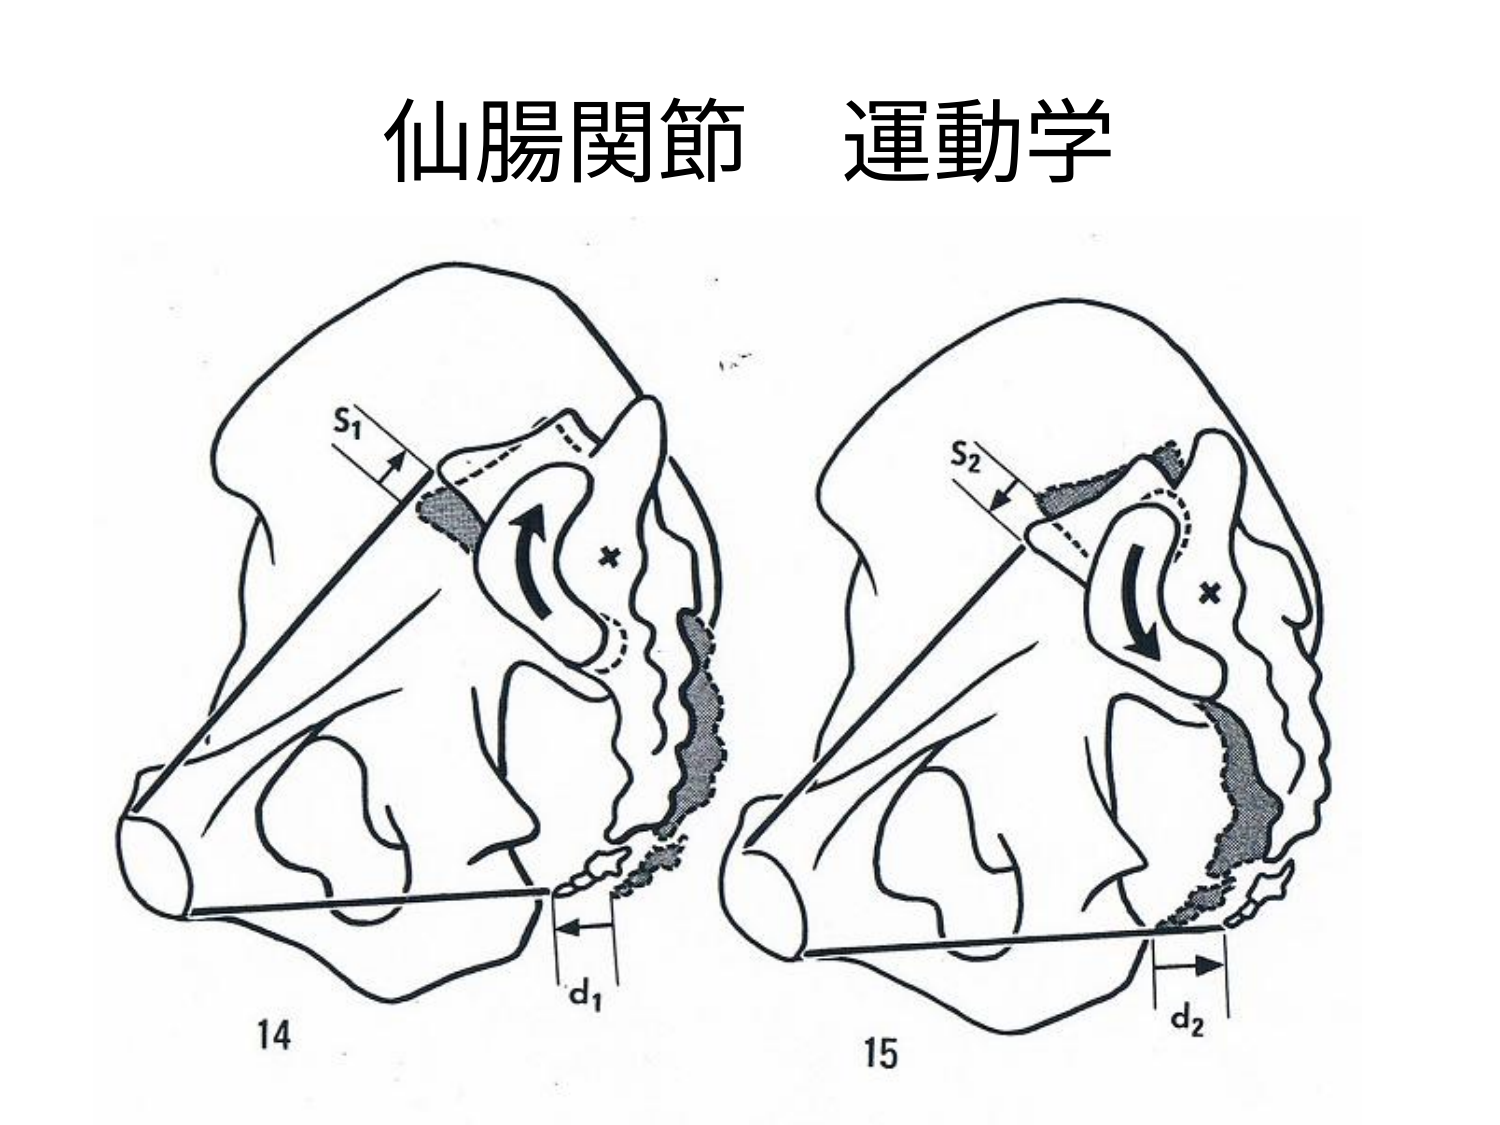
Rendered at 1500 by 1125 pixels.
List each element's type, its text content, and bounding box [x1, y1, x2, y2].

title 仙腸関節 運動学 [75, 45, 1425, 233]
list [93, 216, 1363, 1125]
